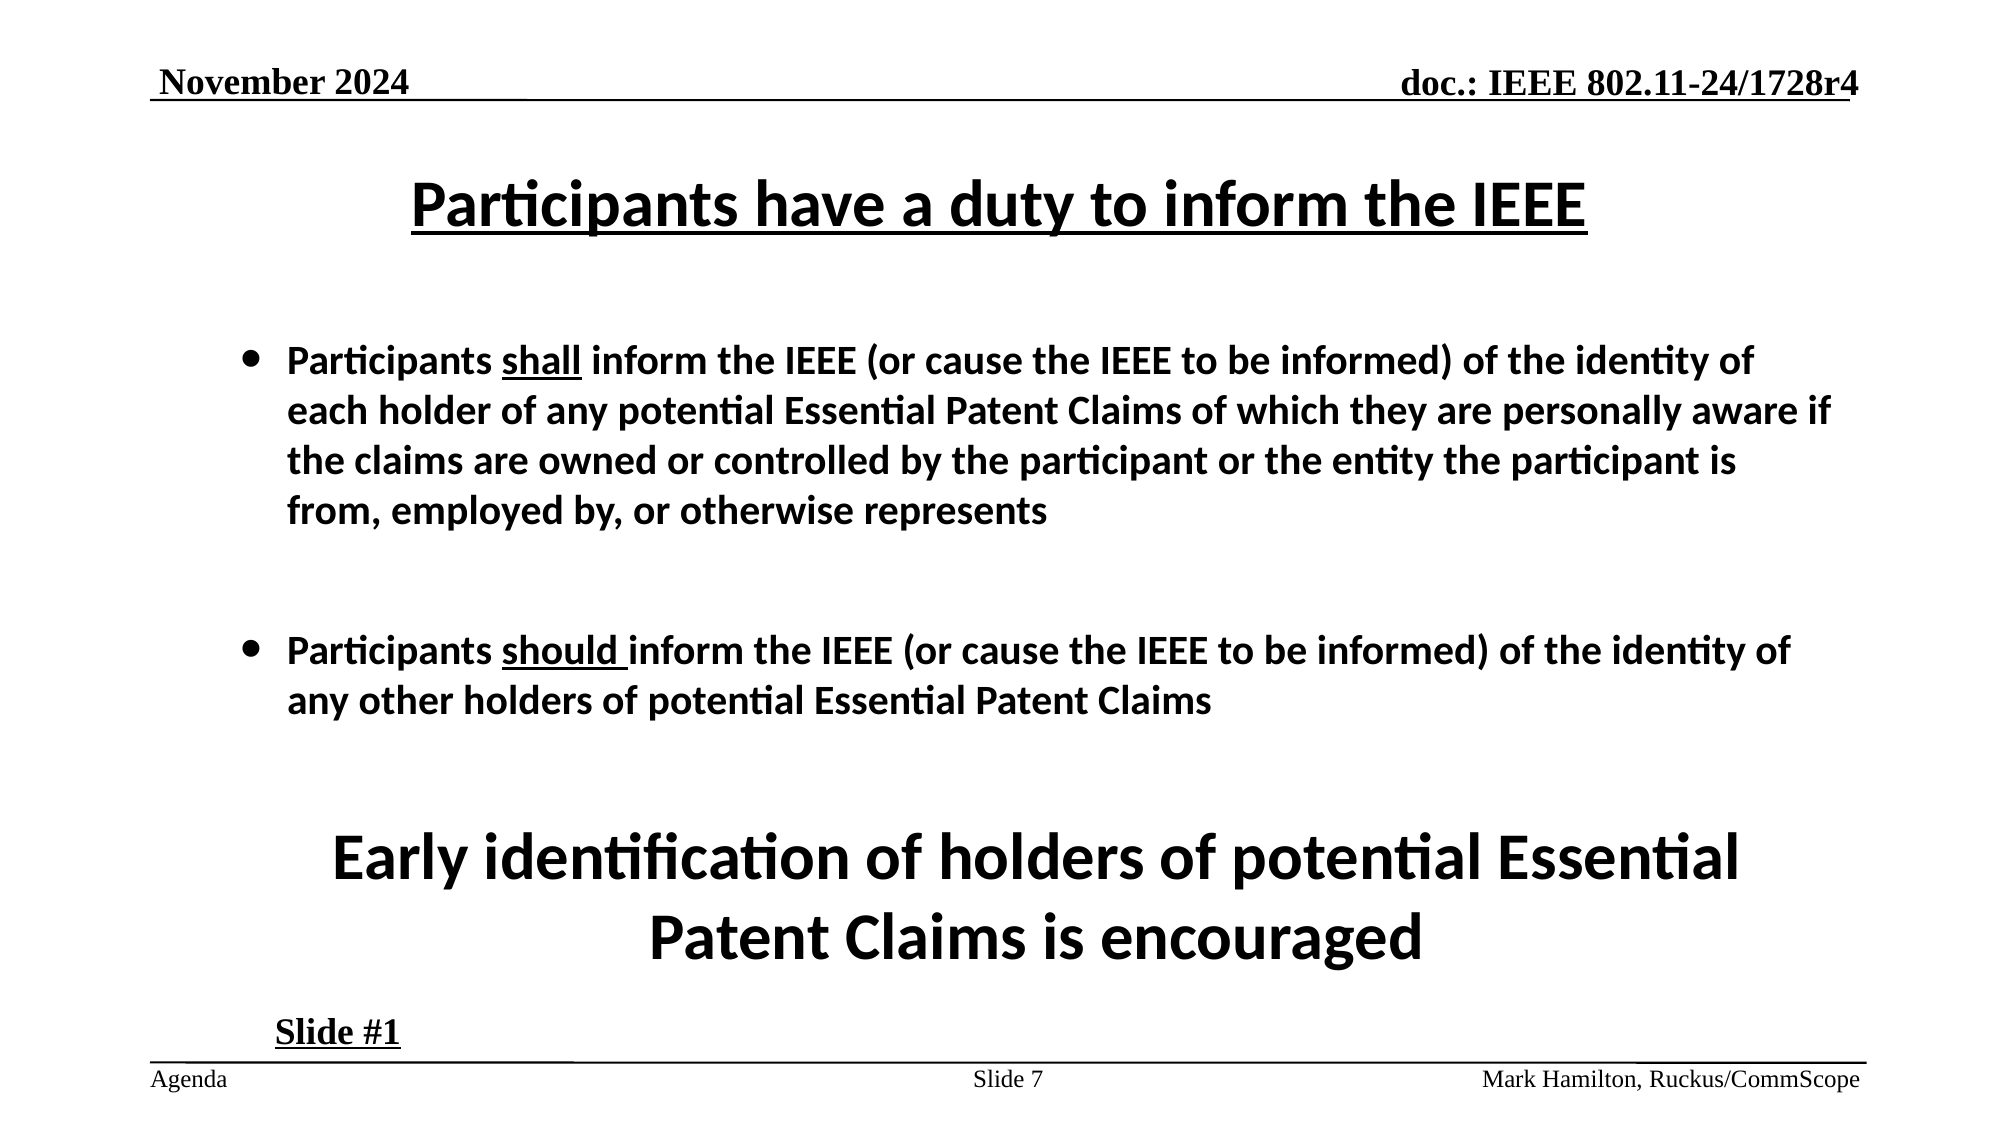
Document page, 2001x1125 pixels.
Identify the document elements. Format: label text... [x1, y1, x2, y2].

list Participants shall inform the IEEE (or cause the IEEE to be informed) of the identity of each holder of any potential Essential Patent Claims of which they are personally aware if the claims are owned or controlled by the participant or the entity the participant is from, employed by, or otherwise represents Participants should inform the IEEE (or cause the IEEE to be informed) of the identity of any other holders of potential Essential Patent Claims Early identification of holders of potential Essential Patent Claims is encouraged [149, 324, 1850, 1000]
slide_number Slide 7 [950, 1061, 1067, 1123]
text_box Slide #1 [260, 999, 417, 1060]
title Participants have a duty to inform the IEEE [149, 112, 1850, 288]
